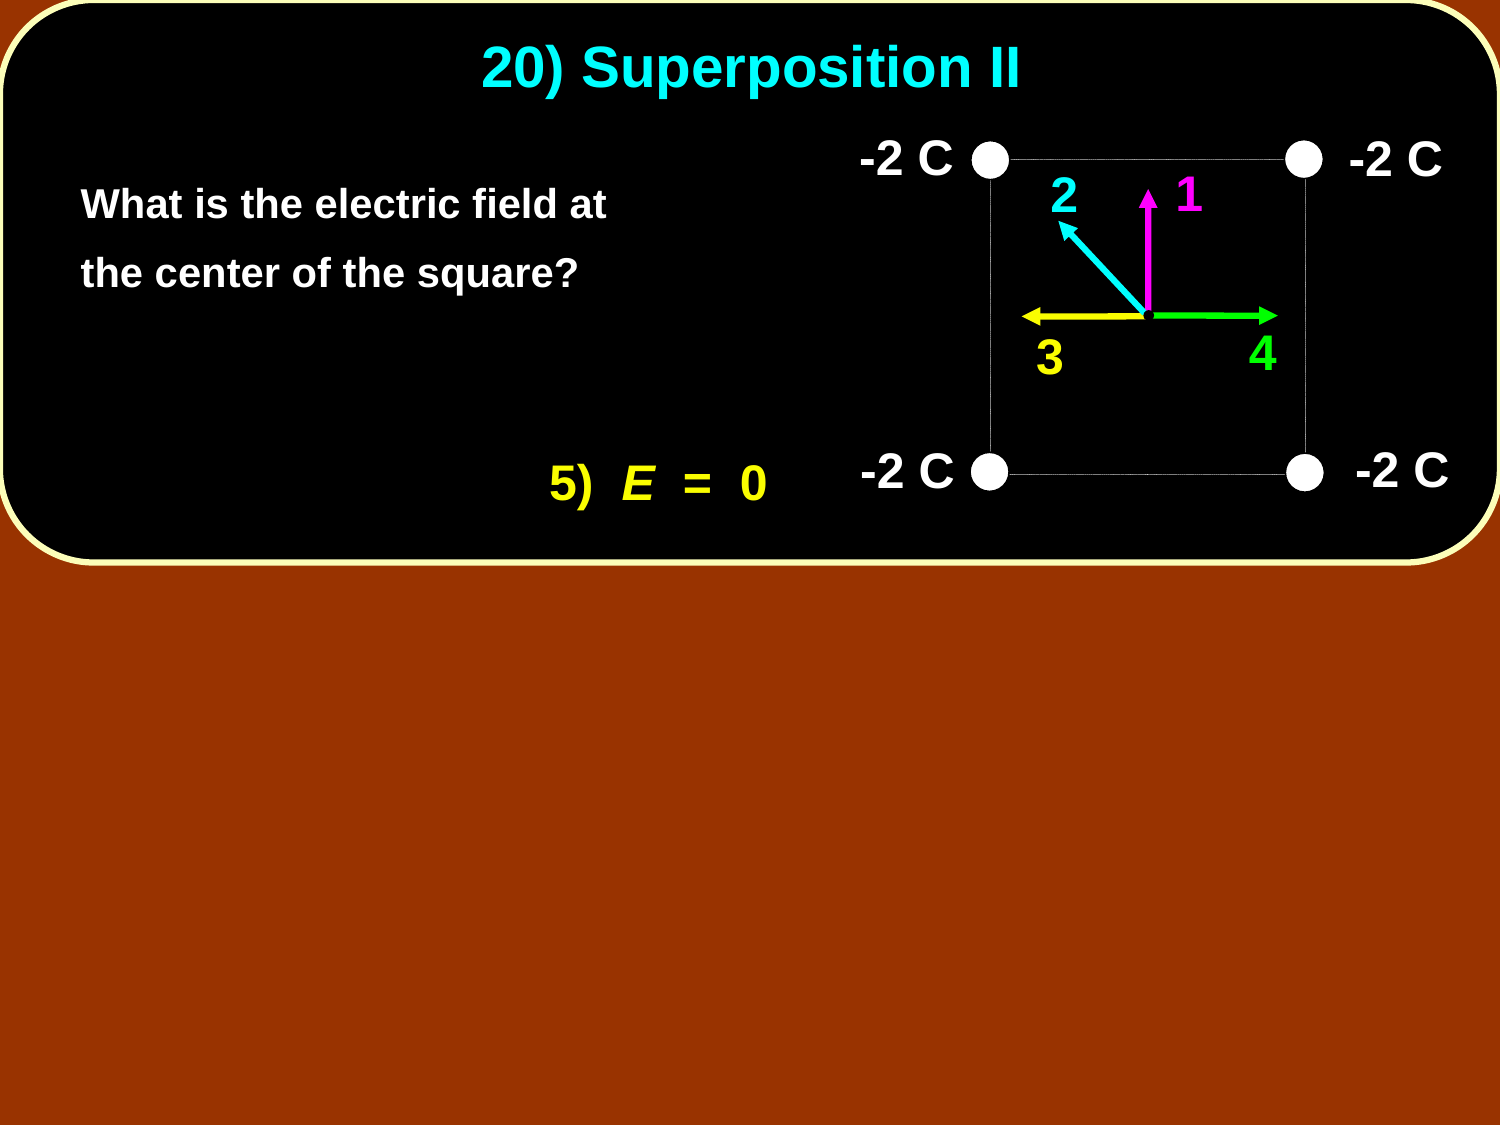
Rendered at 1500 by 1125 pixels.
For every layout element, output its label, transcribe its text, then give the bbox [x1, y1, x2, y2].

text_box 5) E = 0 [534, 449, 783, 519]
text_box [0, 0, 1500, 563]
title 20) Superposition II [152, 0, 1350, 138]
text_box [843, 124, 1465, 508]
list What is the electric field at the center of the square? [0, 139, 632, 434]
